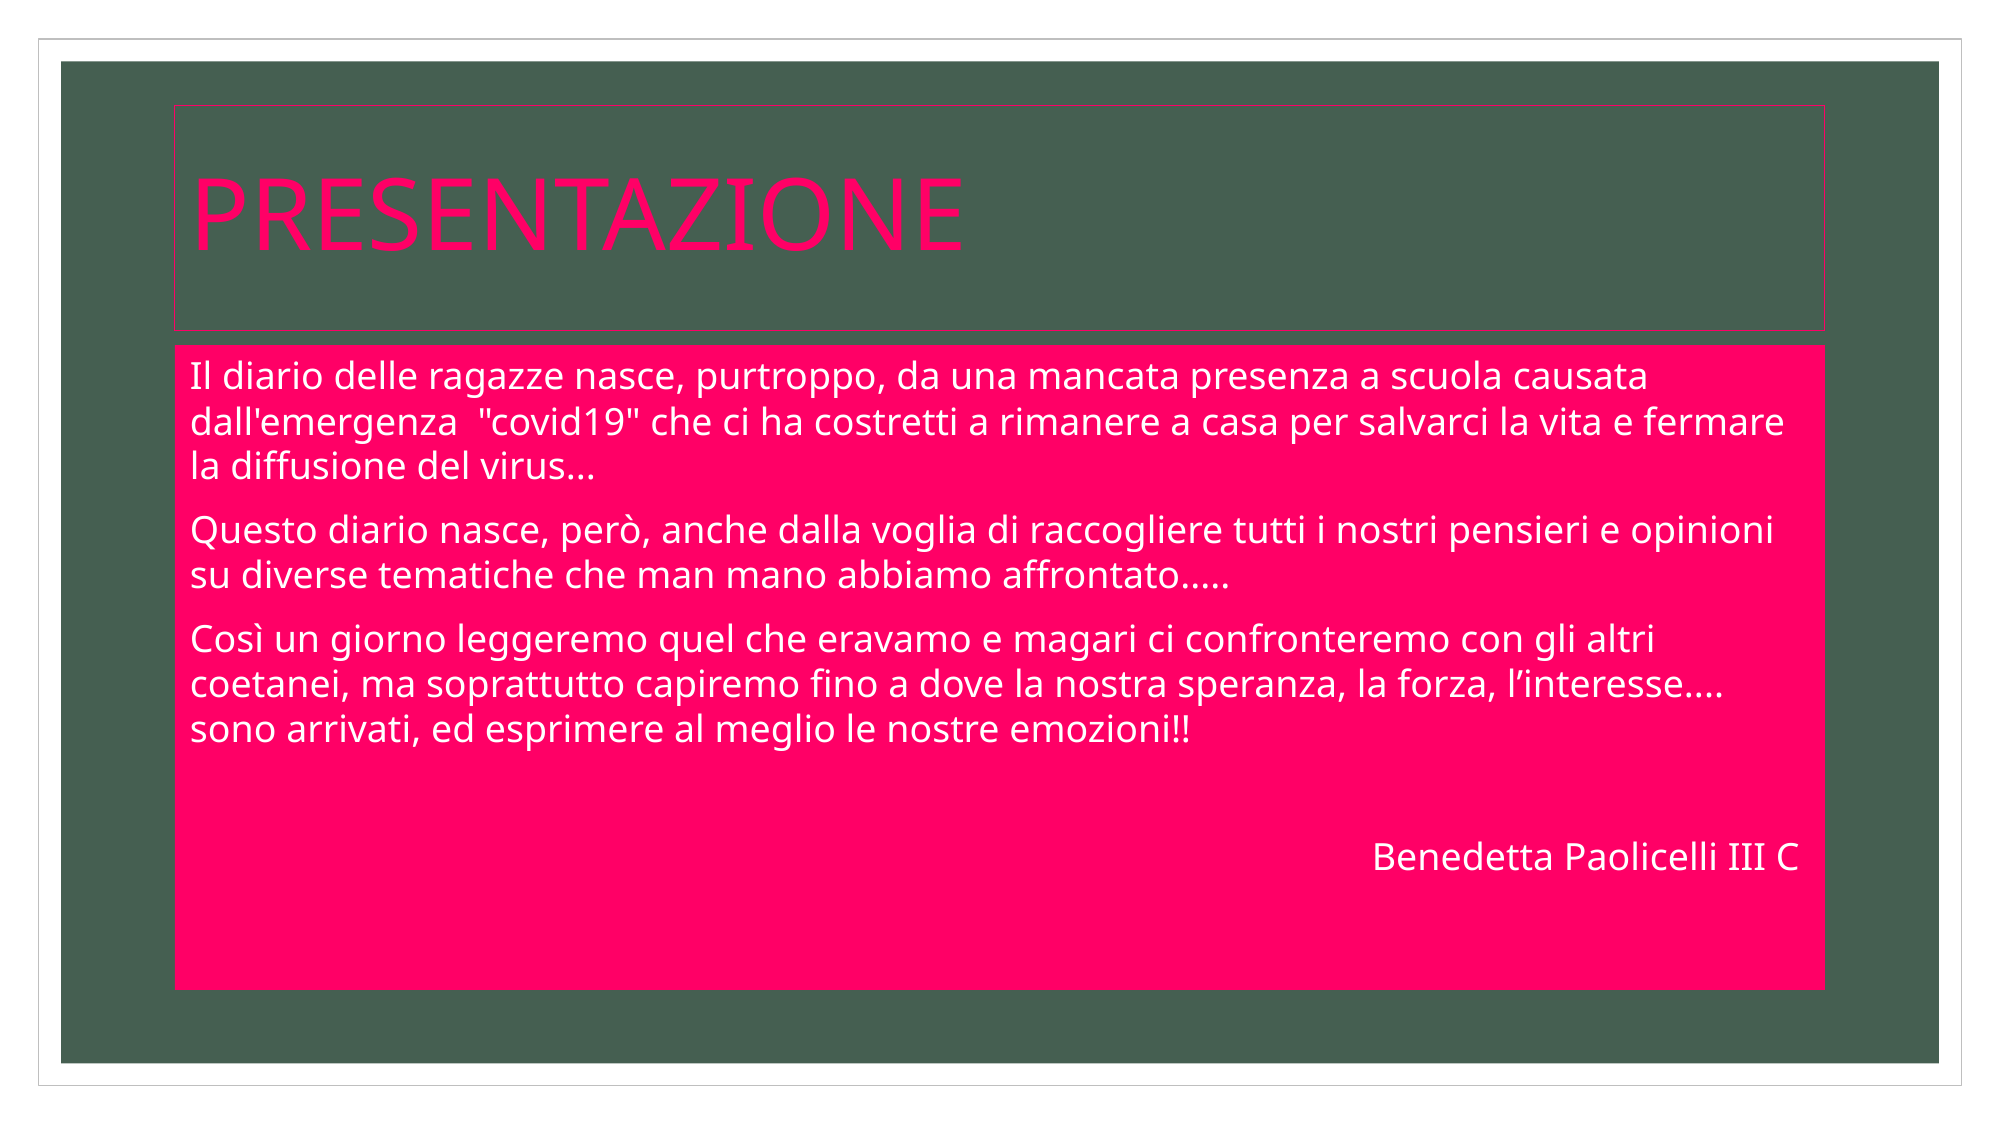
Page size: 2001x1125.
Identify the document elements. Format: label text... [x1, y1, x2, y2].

title PRESENTAZIONE [174, 105, 1825, 331]
list Il diario delle ragazze nasce, purtroppo, da una mancata presenza a scuola causata dall'emergenza "covid19" che ci ha costretti a rimanere a casa per salvarci la vita e fermare la diffusione del virus... Questo diario nasce, però, anche dalla voglia di raccogliere tutti i nostri pensieri e opinioni su diverse tematiche che man mano abbiamo affrontato..... Così un giorno leggeremo quel che eravamo e magari ci confronteremo con gli altri coetanei, ma soprattutto capiremo fino a dove la nostra speranza, la forza, l’interesse.... sono arrivati, ed esprimere al meglio le nostre emozioni!! Benedetta Paolicelli III C [174, 345, 1825, 990]
